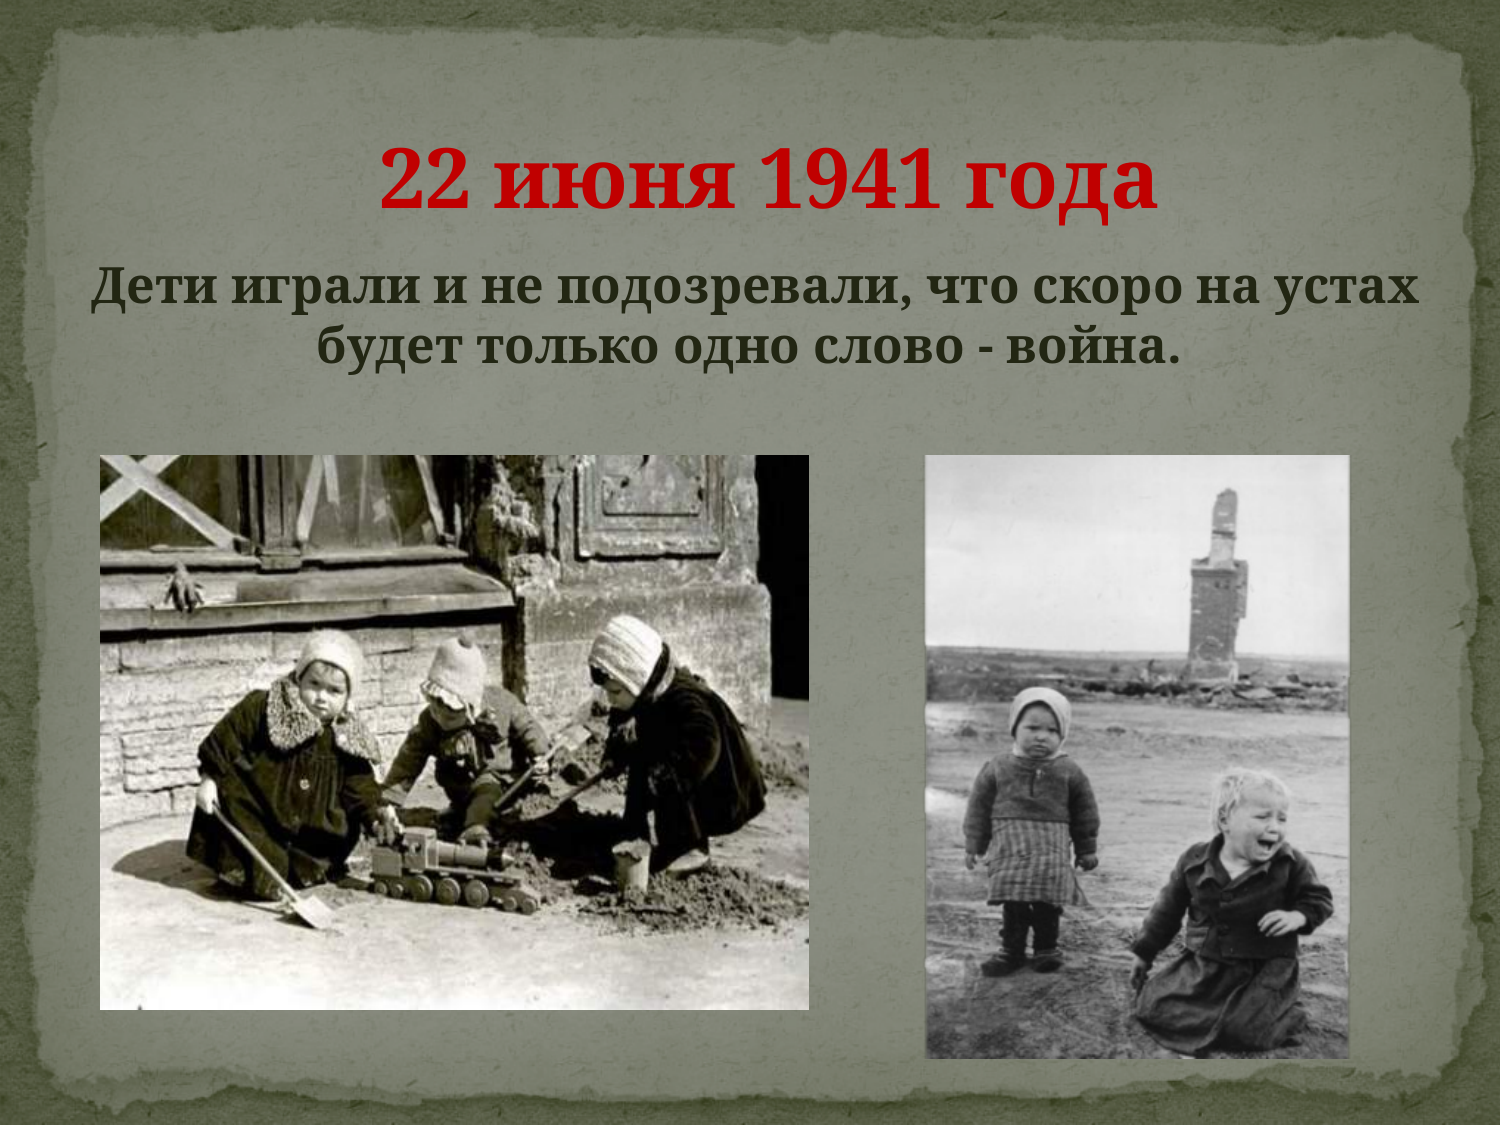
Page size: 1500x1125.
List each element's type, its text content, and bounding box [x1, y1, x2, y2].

text_box 22 июня 1941 года [364, 118, 1198, 233]
picture [100, 455, 1500, 1059]
text_box Дети играли и не подозревали, что скоро на устах будет только одно слово - война. [64, 246, 1447, 382]
